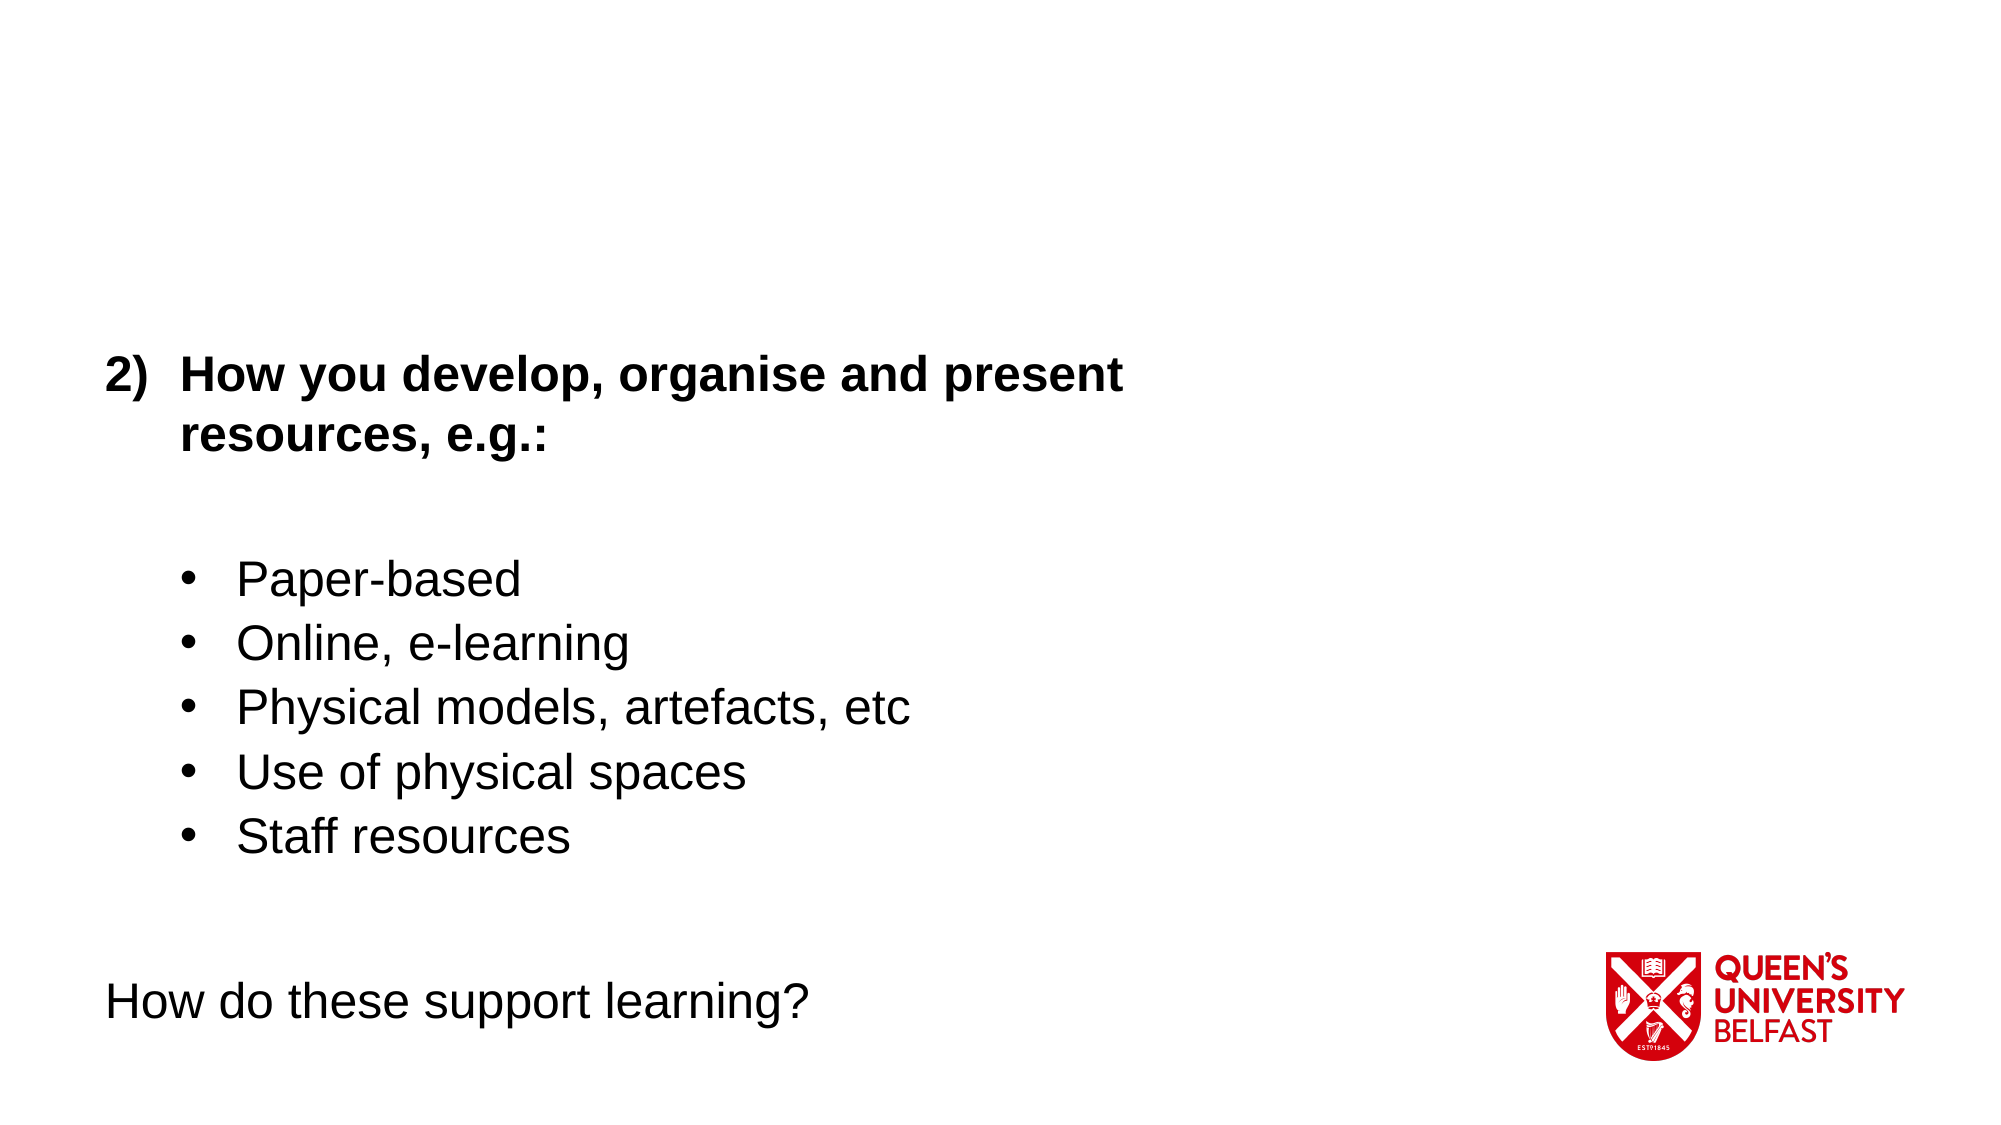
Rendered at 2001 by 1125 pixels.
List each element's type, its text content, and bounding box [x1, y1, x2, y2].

list How you develop, organise and present resources, e.g.: Paper-based Online, e-learning Physical models, artefacts, etc Use of physical spaces Staff resources How do these support learning? [90, 334, 1214, 1065]
picture [1605, 948, 1906, 1065]
